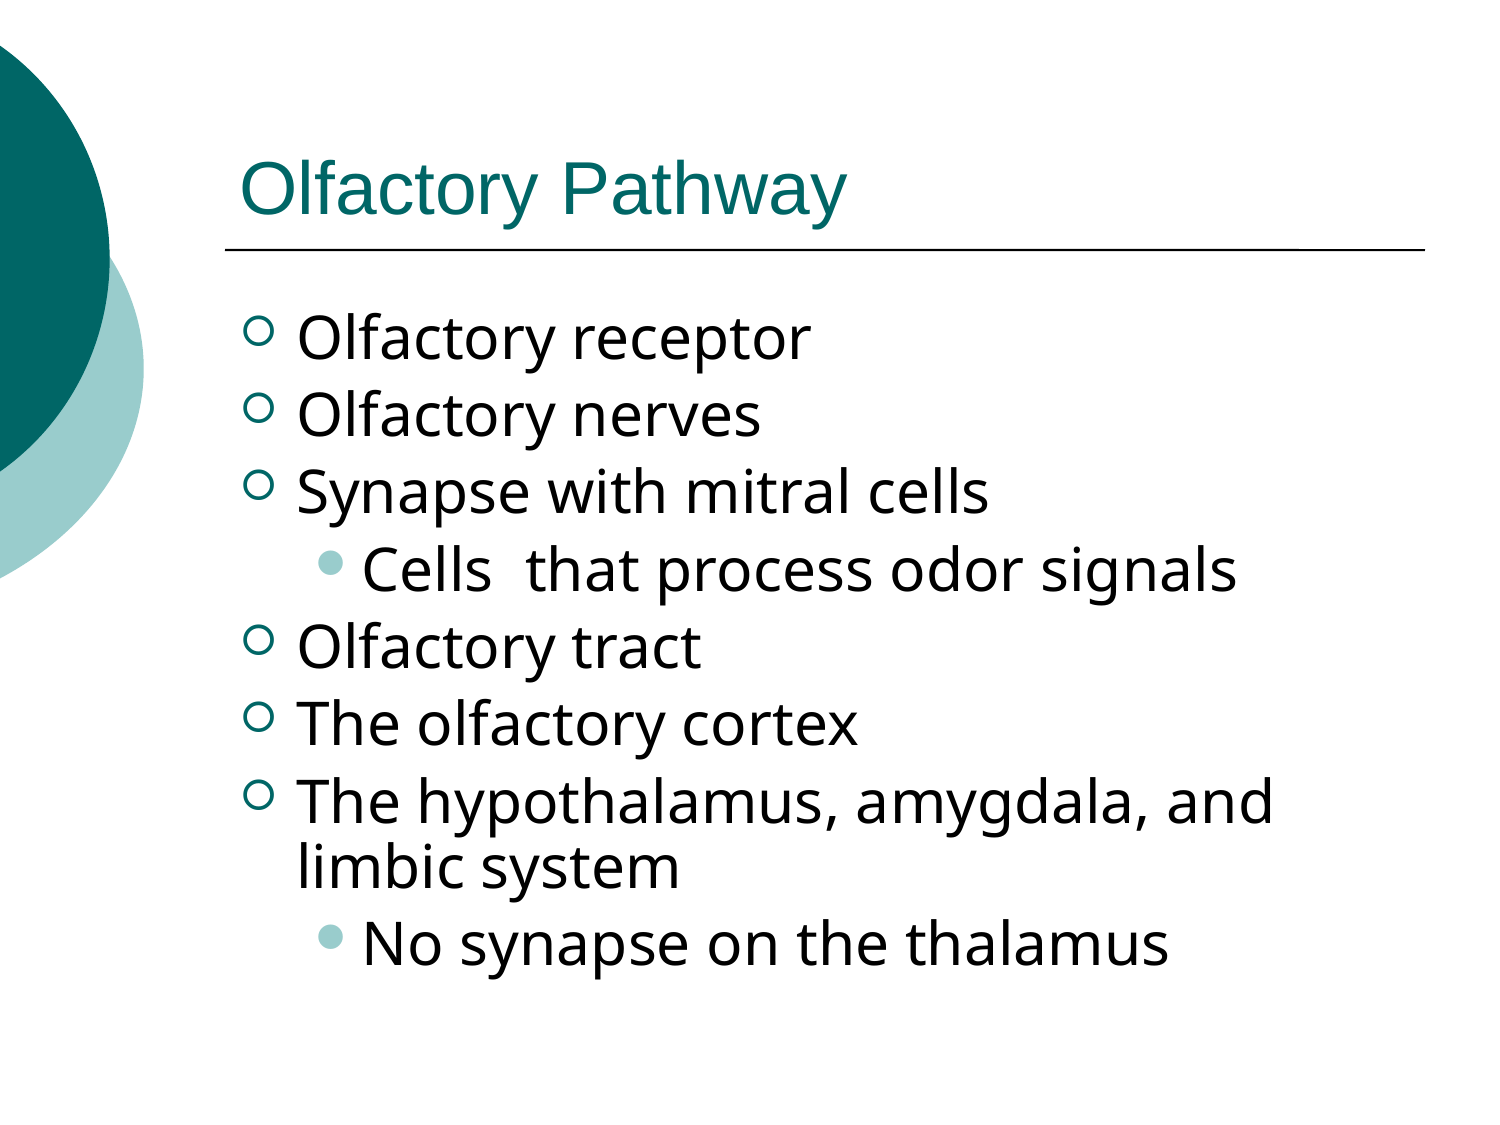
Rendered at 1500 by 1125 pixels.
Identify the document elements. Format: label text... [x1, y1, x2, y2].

title Olfactory Pathway [224, 49, 1425, 238]
list Olfactory receptor Olfactory nerves Synapse with mitral cells Cells that process odor signals Olfactory tract The olfactory cortex The hypothalamus, amygdala, and limbic system No synapse on the thalamus [224, 299, 1425, 1038]
